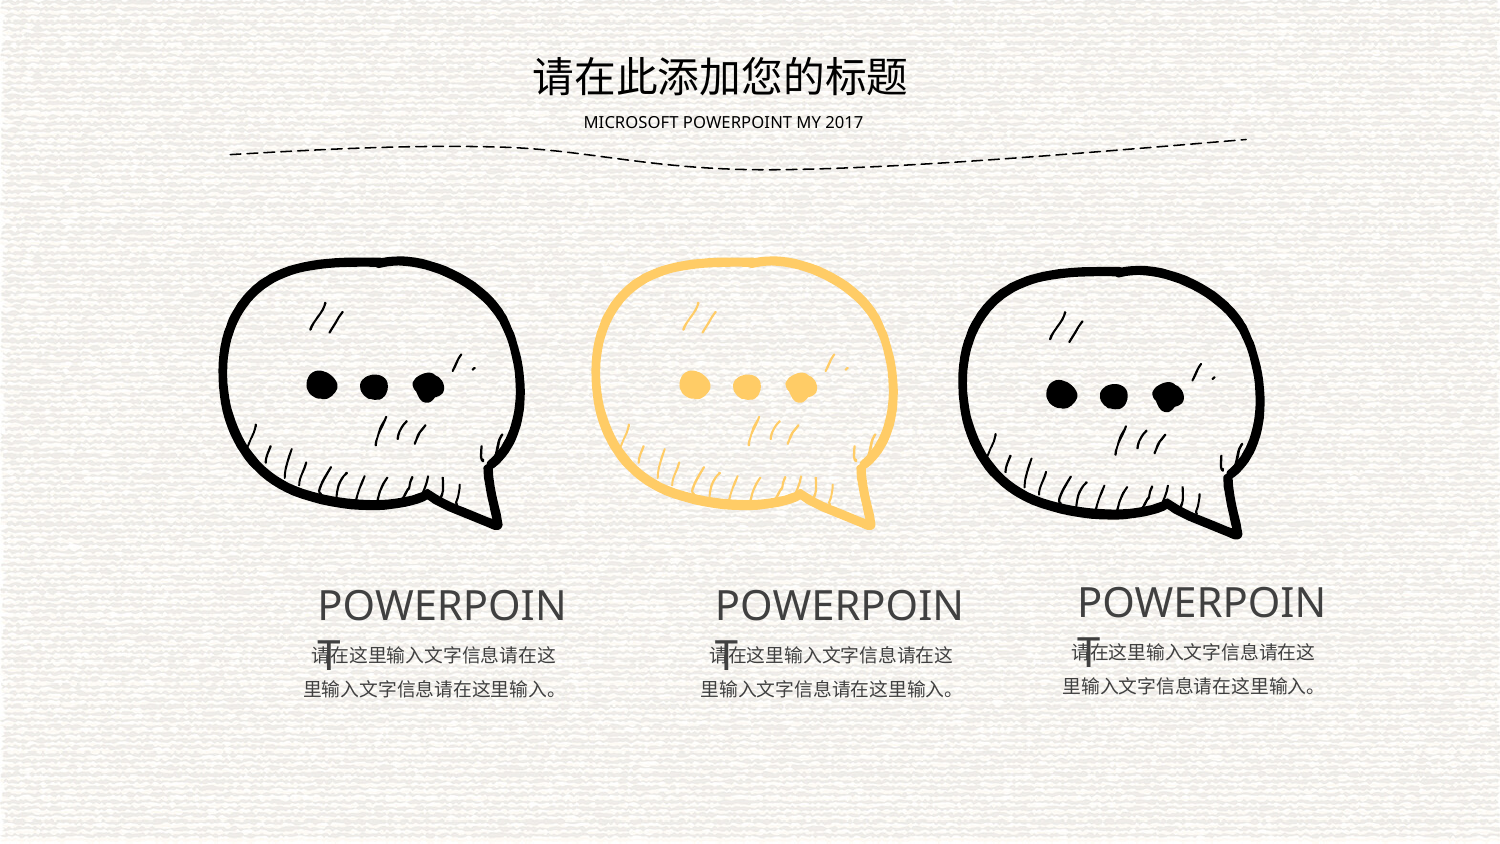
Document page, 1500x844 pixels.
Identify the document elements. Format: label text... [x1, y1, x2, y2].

text_box POWERPOINT [700, 571, 993, 687]
text_box POWERPOINT [302, 571, 595, 687]
picture [0, 0, 1500, 844]
text_box 请在这里输入文字信息请在这里输入文字信息请在这里输入。 [288, 625, 580, 742]
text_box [229, 43, 1247, 170]
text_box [958, 265, 1265, 540]
text_box 请在这里输入文字信息请在这里输入文字信息请在这里输入。 [1047, 622, 1339, 738]
text_box POWERPOINT [1062, 568, 1355, 684]
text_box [591, 256, 898, 531]
text_box 请在这里输入文字信息请在这里输入文字信息请在这里输入。 [685, 625, 977, 742]
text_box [218, 256, 525, 531]
